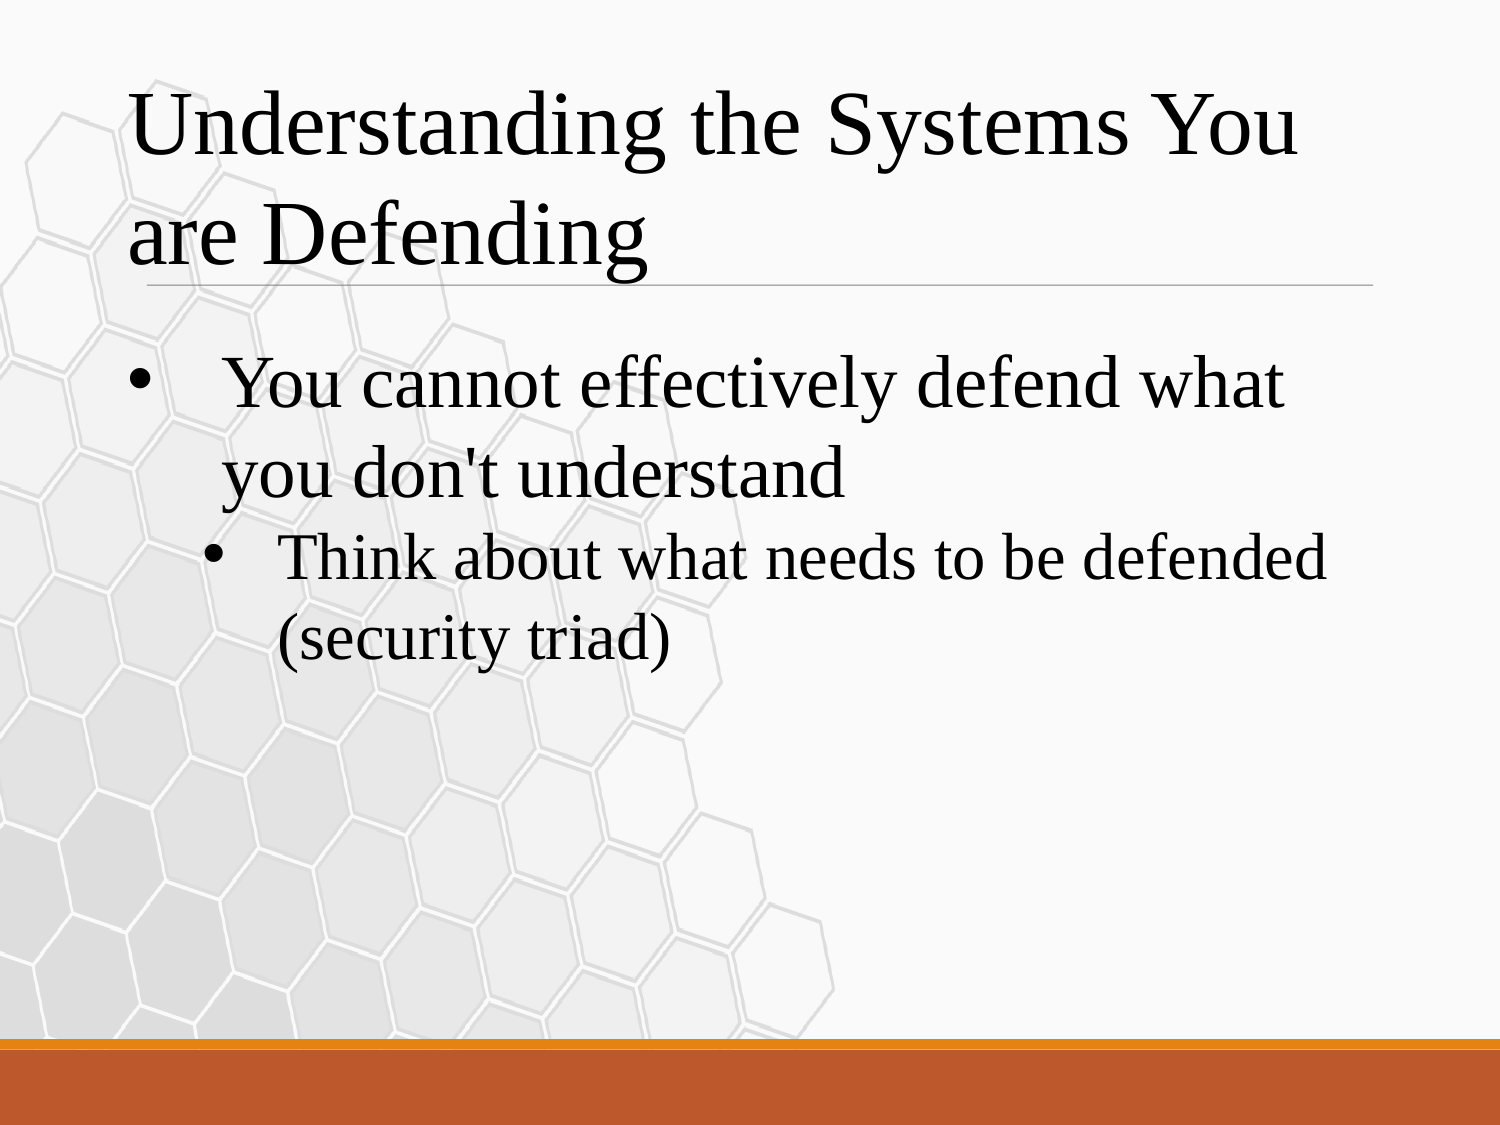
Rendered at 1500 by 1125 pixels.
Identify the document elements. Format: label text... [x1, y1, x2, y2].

text_box Understanding the Systems You are Defending [112, 78, 1388, 267]
text_box You cannot effectively defend what you don't understand Think about what needs to be defended (security triad) [112, 324, 1388, 1000]
